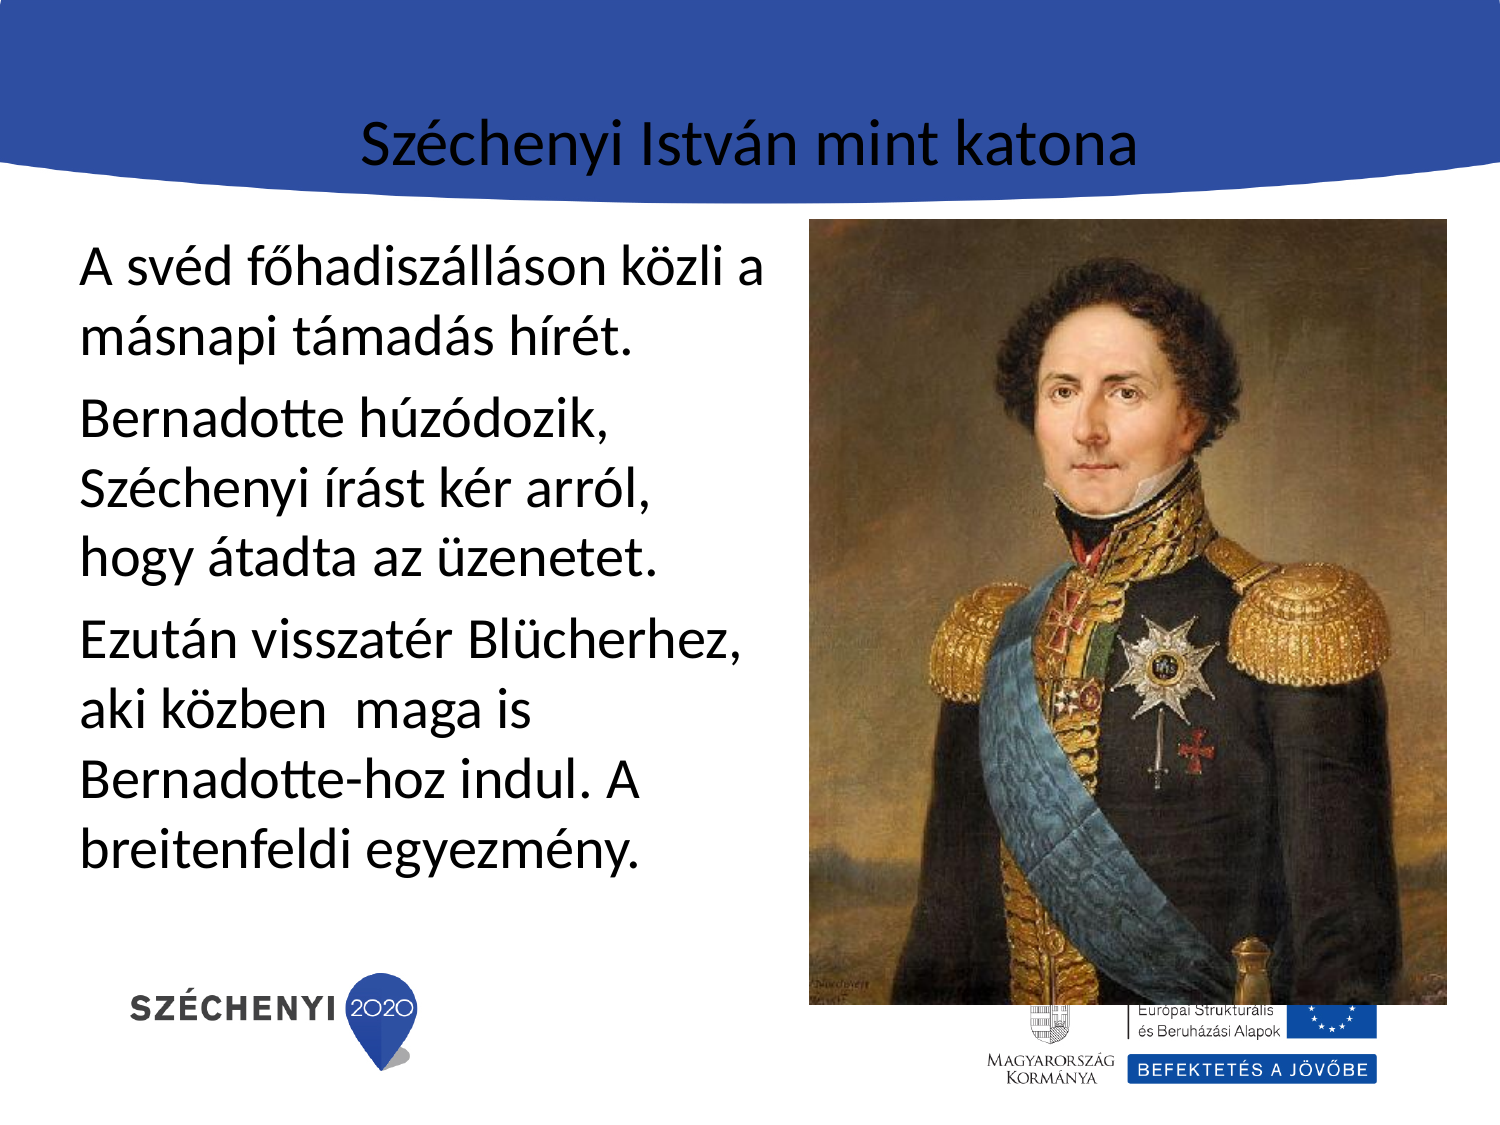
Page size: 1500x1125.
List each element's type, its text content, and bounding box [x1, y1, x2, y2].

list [808, 219, 1447, 1005]
title Széchenyi István mint katona [75, 45, 1425, 233]
list A svéd főhadiszálláson közli a másnapi támadás hírét. Bernadotte húzódozik, Széchenyi írást kér arról, hogy átadta az üzenetet. Ezután visszatér Blücherhez, aki közben maga is Bernadotte-hoz indul. A breitenfeldi egyezmény. [64, 220, 786, 1083]
picture [0, 0, 1500, 1125]
